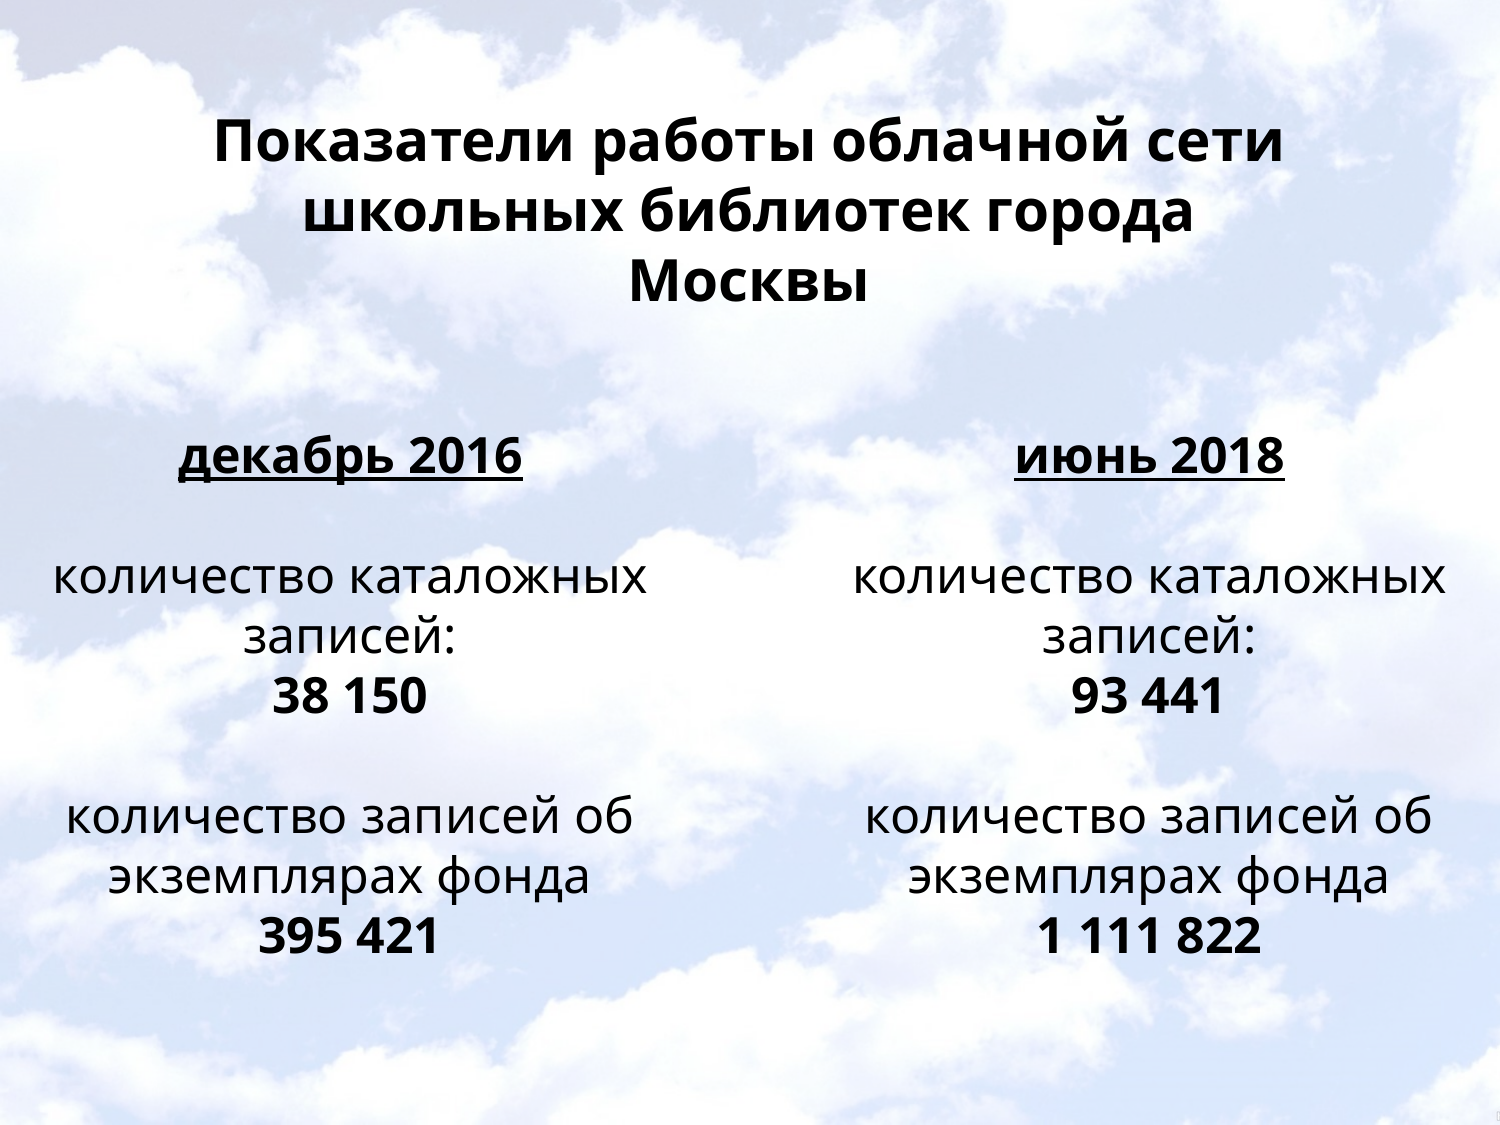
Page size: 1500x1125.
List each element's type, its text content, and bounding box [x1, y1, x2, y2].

text_box июнь 2018 количество каталожных записей: 93 441 количество записей об экземплярах фонда 1 111 822 [799, 416, 1500, 972]
text_box декабрь 2016 количество каталожных записей: 38 150 количество записей об экземплярах фонда 395 421 [0, 416, 701, 971]
text_box Показатели работы облачной сети школьных библиотек города Москвы [186, 95, 1312, 321]
